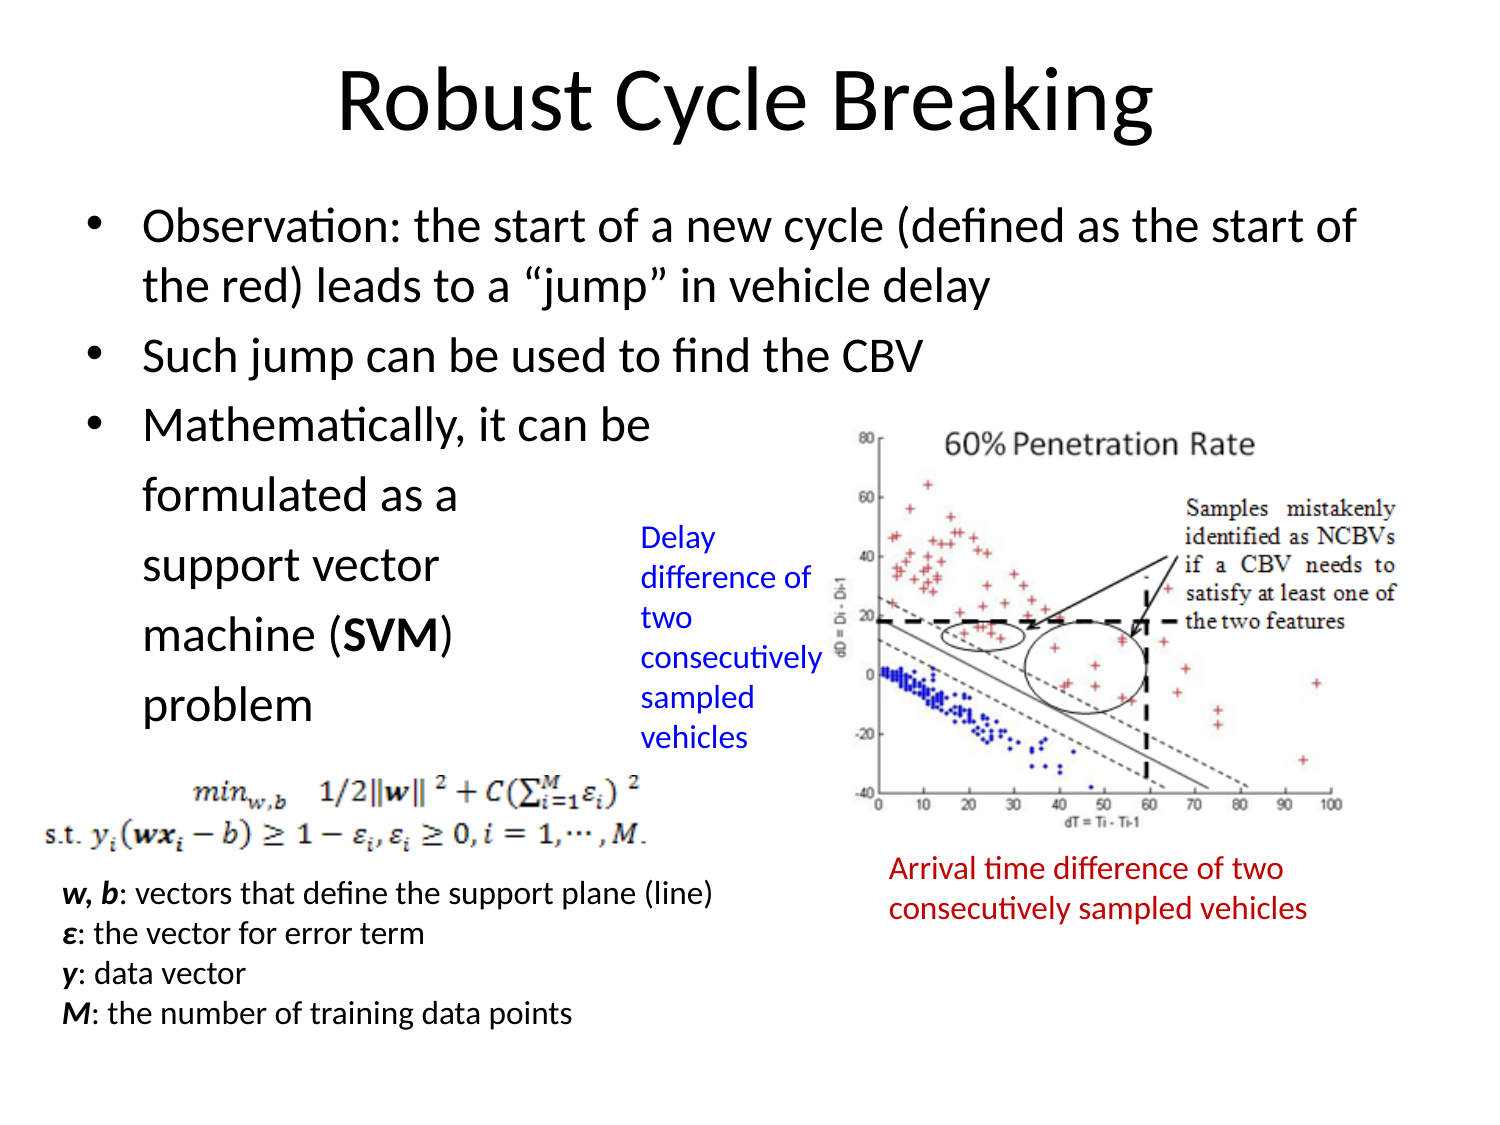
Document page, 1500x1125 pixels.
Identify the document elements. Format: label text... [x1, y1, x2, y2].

text_box Delay difference of two consecutively sampled vehicles [625, 507, 821, 763]
list Observation: the start of a new cycle (defined as the start of the red) leads to a “jump” in vehicle delay Such jump can be used to find the CBV Mathematically, it can be formulated as a support vector machine (SVM) problem [70, 184, 1421, 927]
text_box w, b: vectors that define the support plane (line) ε: the vector for error term y: data vector M: the number of training data points [47, 863, 745, 1039]
text_box Arrival time difference of two consecutively sampled vehicles [874, 840, 1353, 934]
picture [41, 774, 656, 856]
title Robust Cycle Breaking [70, 0, 1421, 184]
picture [826, 419, 1413, 831]
